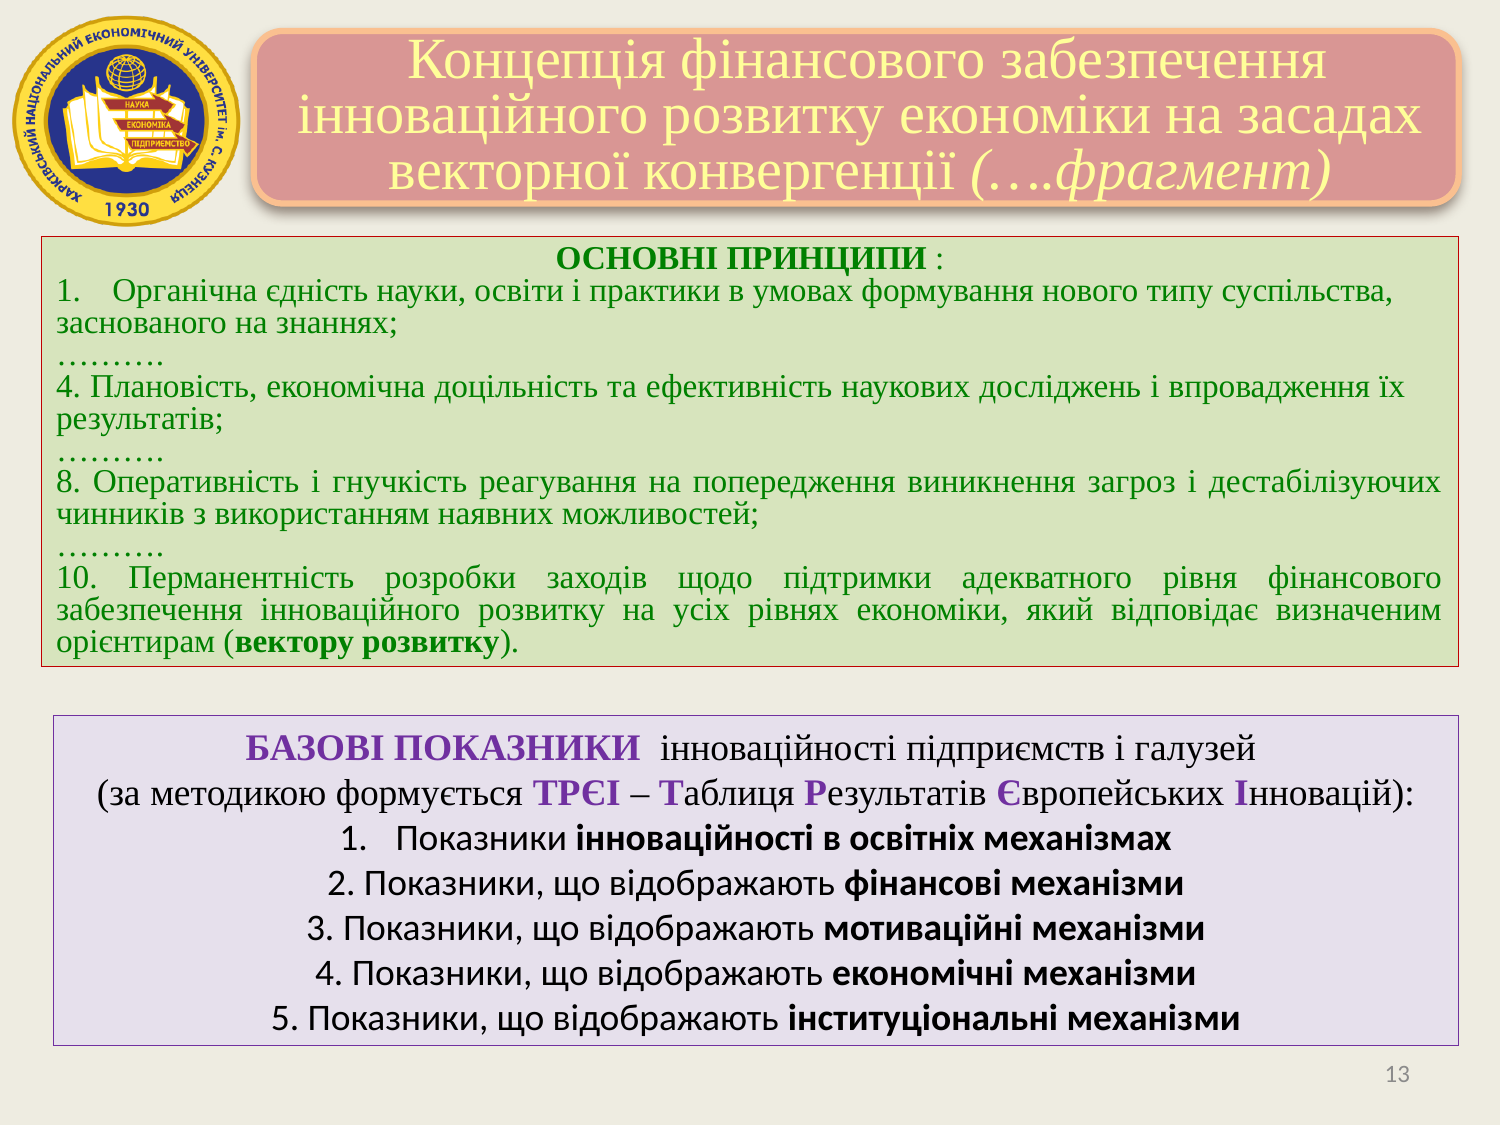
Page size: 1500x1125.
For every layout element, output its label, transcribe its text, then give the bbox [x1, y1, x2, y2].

picture [0, 5, 255, 238]
text_box ОСНОВНІ ПРИНЦИПИ : Органічна єдність науки, освіти і практики в умовах формування нового типу суспільства, заснованого на знаннях; ………. 4. Плановість, економічна доцільність та ефективність наукових досліджень і впровадження їх результатів; ………. 8. Оперативність і гнучкість реагування на попередження виникнення загроз і дестабілізуючих чинників з використанням наявних можливостей; ………. 10. Перманентність розробки заходів щодо підтримки адекватного рівня фінансового забезпечення інноваційного розвитку на усіх рівнях економіки, який відповідає визначеним орієнтирам (вектору розвитку). [41, 236, 1459, 667]
text_box БАЗОВІ ПОКАЗНИКИ інноваційності підприємств і галузей (за методикою формується ТРЄІ – Таблиця Результатів Європейських Інновацій): Показники інноваційності в освітніх механізмах 2. Показники, що відображають фінансові механізми 3. Показники, що відображають мотиваційні механізми 4. Показники, що відображають економічні механізми 5. Показники, що відображають інституціональні механізми [53, 715, 1459, 1046]
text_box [253, 30, 1459, 204]
slide_number 13 [1074, 1046, 1425, 1103]
